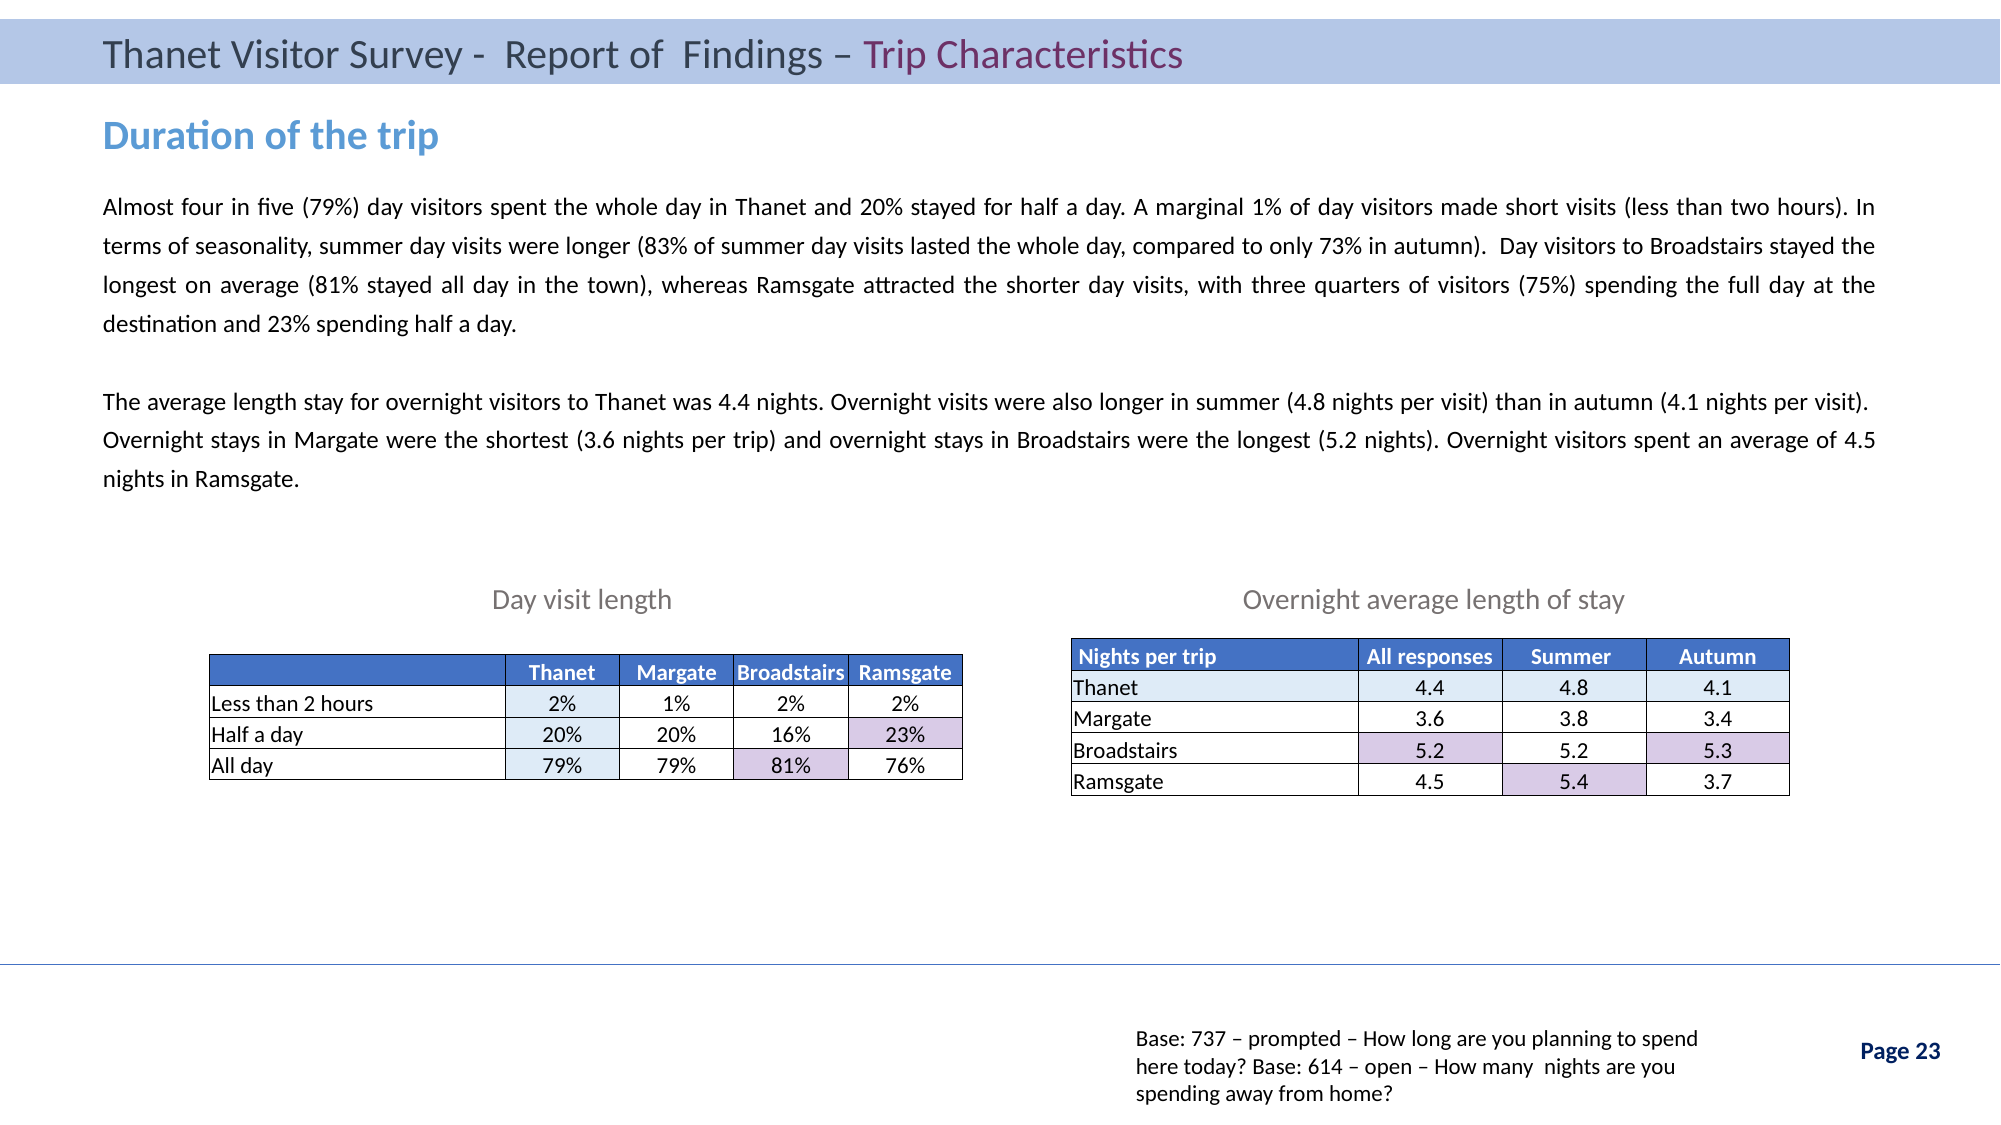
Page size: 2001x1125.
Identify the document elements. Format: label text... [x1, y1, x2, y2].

table_cell 79% [506, 749, 619, 779]
table_header Nights per trip [1072, 639, 1358, 670]
table_cell 23% [849, 718, 962, 748]
table_cell 20% [620, 718, 733, 748]
table_cell 4.4 [1359, 671, 1502, 701]
table_cell 5.3 [1647, 733, 1789, 763]
table_cell 4.8 [1503, 671, 1646, 701]
table_cell 79% [620, 749, 733, 779]
table_cell 3.7 [1647, 764, 1789, 795]
table_header Thanet [506, 655, 619, 685]
table_cell 81% [734, 749, 848, 779]
text_box Thanet Visitor Survey - Report of Findings – Trip Characteristics [0, 19, 2000, 84]
table_cell 3.4 [1647, 702, 1789, 732]
table_cell Margate [1072, 702, 1358, 732]
table_cell 3.6 [1359, 702, 1502, 732]
table_cell 5.2 [1503, 733, 1646, 763]
table_cell 2% [506, 686, 619, 717]
text_box Duration of the trip [88, 100, 1243, 166]
table_cell 16% [734, 718, 848, 748]
table_cell 2% [849, 686, 962, 717]
table_cell 1% [620, 686, 733, 717]
table_header Broadstairs [734, 655, 848, 685]
table_cell 5.4 [1503, 764, 1646, 795]
table_cell 2% [734, 686, 848, 717]
table_header [210, 655, 505, 685]
table_cell 20% [506, 718, 619, 748]
table_cell Half a day [210, 718, 505, 748]
table_cell 76% [849, 749, 962, 779]
text_box Almost four in five (79%) day visitors spent the whole day in Thanet and 20% stayed for half a day. A marginal 1% of day visitors made short visits (less than two hours). In terms of seasonality, summer day visits were longer (83% of summer day visits lasted the whole day, compared to only 73% in autumn). Day visitors to Broadstairs stayed the longest on average (81% stayed all day in the town), whereas Ramsgate attracted the shorter day visits, with three quarters of visitors (75%) spending the full day at the destination and 23% spending half a day. The average length stay for overnight visitors to Thanet was 4.4 nights. Overnight visits were also longer in summer (4.8 nights per visit) than in autumn (4.1 nights per visit). Overnight stays in Margate were the shortest (3.6 nights per trip) and overnight stays in Broadstairs were the longest (5.2 nights). Overnight visitors spent an average of 4.5 nights in Ramsgate. [88, 174, 1895, 501]
table_cell 4.5 [1359, 764, 1502, 795]
table_cell Ramsgate [1072, 764, 1358, 795]
table_header All responses [1359, 639, 1502, 670]
table_cell Broadstairs [1072, 733, 1358, 763]
table_cell 3.8 [1503, 702, 1646, 732]
table_cell Thanet [1072, 671, 1358, 701]
text_box Day visit length [477, 573, 696, 623]
table_cell Less than 2 hours [210, 686, 505, 717]
table_cell All day [210, 749, 505, 779]
text_box Page 23 [1845, 1026, 1956, 1072]
table_cell 5.2 [1359, 733, 1502, 763]
text_box Base: 737 – prompted – How long are you planning to spend here today? Base: 614 – open – How many nights are you spending away from home? [1121, 1016, 1750, 1114]
table_header Autumn [1647, 639, 1789, 670]
table_cell 4.1 [1647, 671, 1789, 701]
table_header Margate [620, 655, 733, 685]
text_box Overnight average length of stay [1228, 573, 1674, 623]
table_header Summer [1503, 639, 1646, 670]
table_header Ramsgate [849, 655, 962, 685]
